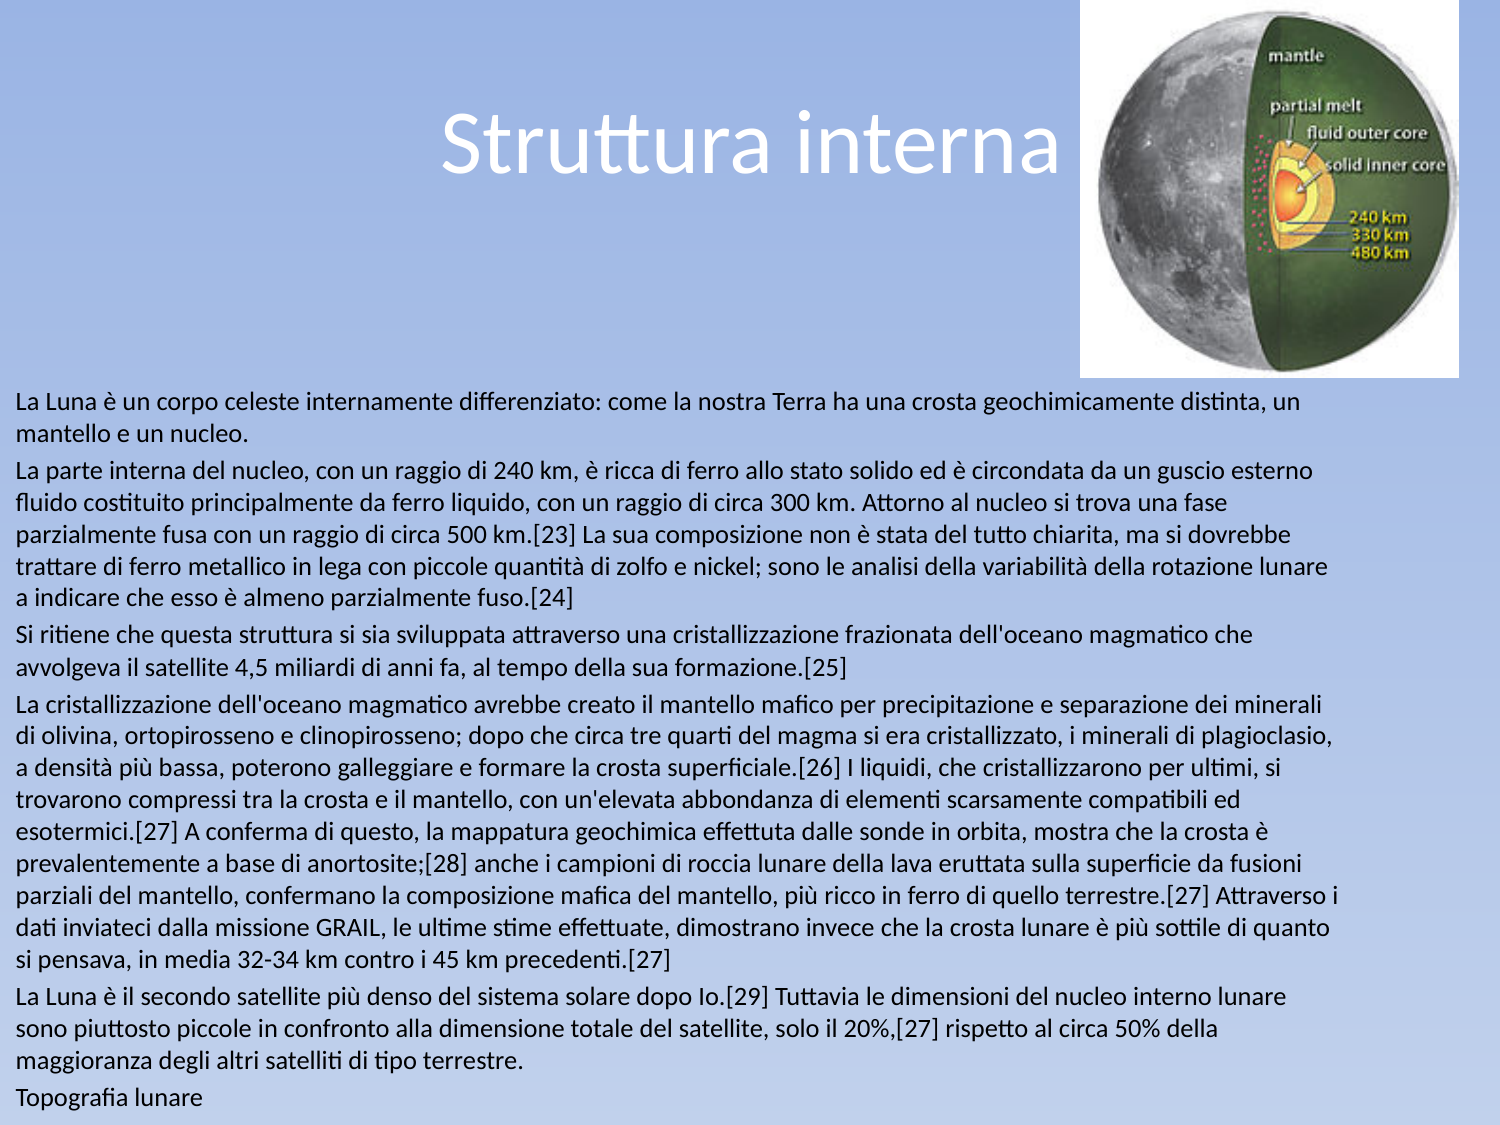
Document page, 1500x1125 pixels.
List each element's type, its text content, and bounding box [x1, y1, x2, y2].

list La Luna è un corpo celeste internamente differenziato: come la nostra Terra ha una crosta geochimicamente distinta, un mantello e un nucleo. La parte interna del nucleo, con un raggio di 240 km, è ricca di ferro allo stato solido ed è circondata da un guscio esterno fluido costituito principalmente da ferro liquido, con un raggio di circa 300 km. Attorno al nucleo si trova una fase parzialmente fusa con un raggio di circa 500 km.[23] La sua composizione non è stata del tutto chiarita, ma si dovrebbe trattare di ferro metallico in lega con piccole quantità di zolfo e nickel; sono le analisi della variabilità della rotazione lunare a indicare che esso è almeno parzialmente fuso.[24] Si ritiene che questa struttura si sia sviluppata attraverso una cristallizzazione frazionata dell'oceano magmatico che avvolgeva il satellite 4,5 miliardi di anni fa, al tempo della sua formazione.[25] La cristallizzazione dell'oceano magmatico avrebbe creato il mantello mafico per precipitazione e separazione dei minerali di olivina, ortopirosseno e clinopirosseno; dopo che circa tre quarti del magma si era cristallizzato, i minerali di plagioclasio, a densità più bassa, poterono galleggiare e formare la crosta superficiale.[26] I liquidi, che cristallizzarono per ultimi, si trovarono compressi tra la crosta e il mantello, con un'elevata abbondanza di elementi scarsamente compatibili ed esotermici.[27] A conferma di questo, la mappatura geochimica effettuta dalle sonde in orbita, mostra che la crosta è prevalentemente a base di anortosite;[28] anche i campioni di roccia lunare della lava eruttata sulla superficie da fusioni parziali del mantello, confermano la composizione mafica del mantello, più ricco in ferro di quello terrestre.[27] Attraverso i dati inviateci dalla missione GRAIL, le ultime stime effettuate, dimostrano invece che la crosta lunare è più sottile di quanto si pensava, in media 32-34 km contro i 45 km precedenti.[27] La Luna è il secondo satellite più denso del sistema solare dopo Io.[29] Tuttavia le dimensioni del nucleo interno lunare sono piuttosto piccole in confronto alla dimensione totale del satellite, solo il 20%,[27] rispetto al circa 50% della maggioranza degli altri satelliti di tipo terrestre. Topografia lunare [0, 376, 1361, 1125]
picture [1080, 0, 1459, 378]
title Struttura interna [76, 42, 1075, 231]
